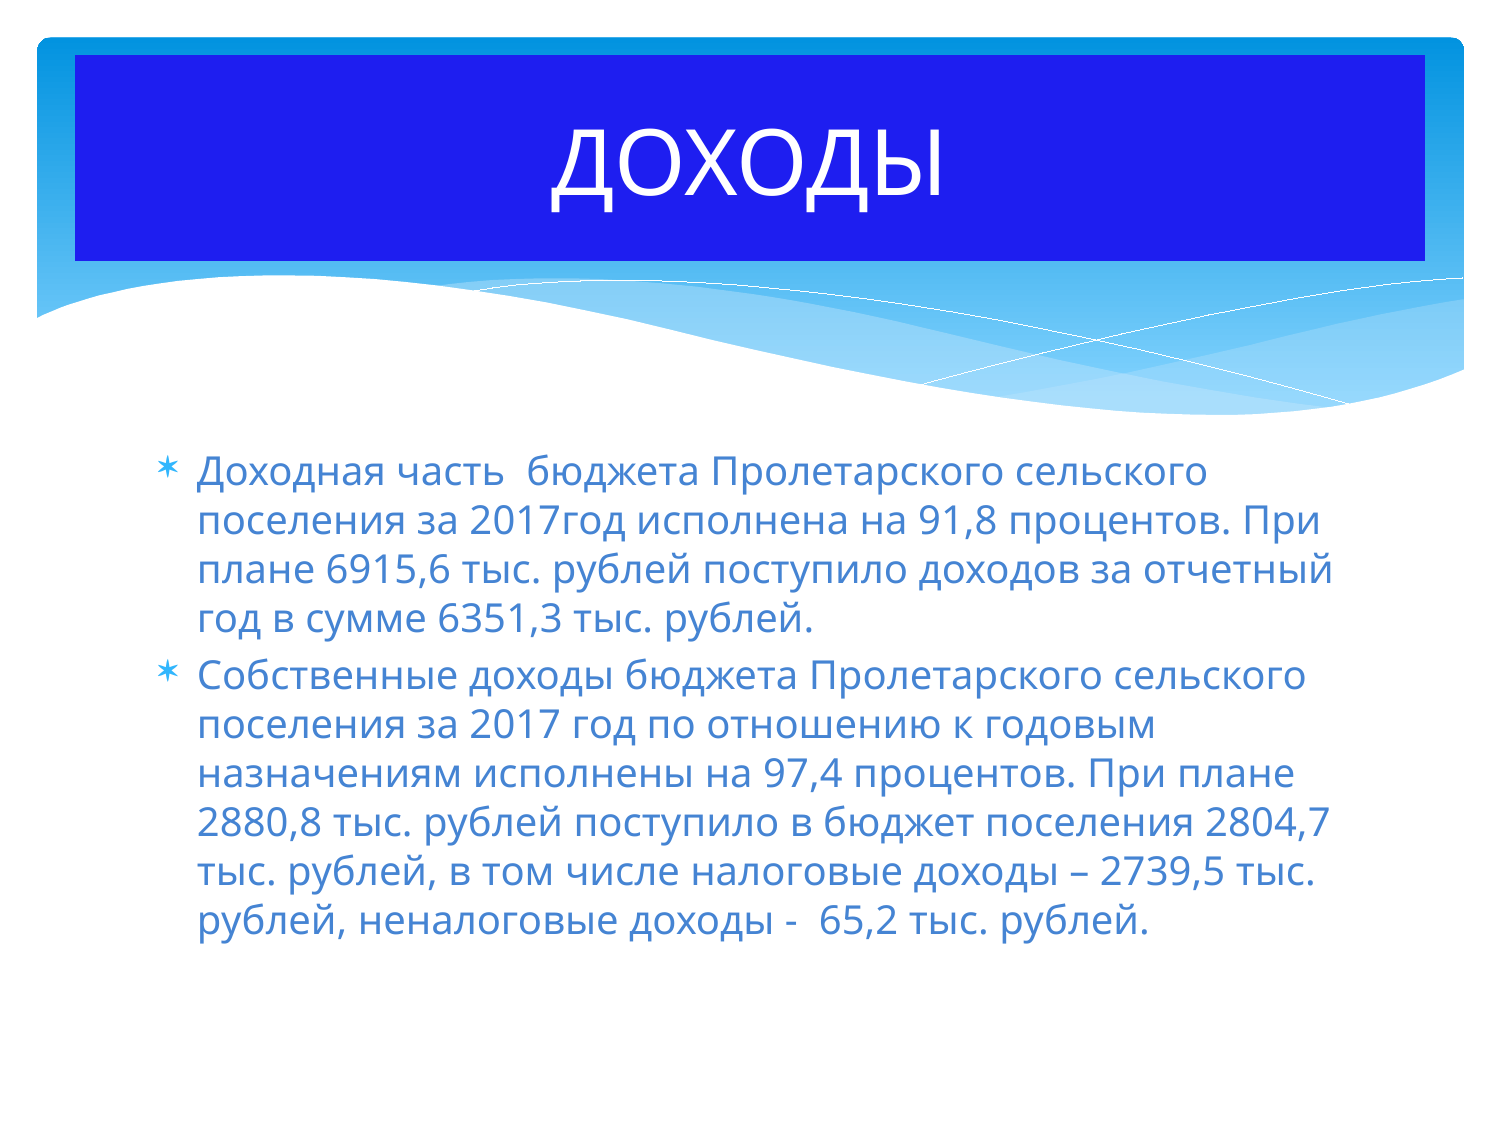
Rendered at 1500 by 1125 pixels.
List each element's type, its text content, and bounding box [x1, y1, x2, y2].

title ДОХОДЫ [75, 55, 1425, 261]
list Доходная часть бюджета Пролетарского сельского поселения за 2017год исполнена на 91,8 процентов. При плане 6915,6 тыс. рублей поступило доходов за отчетный год в сумме 6351,3 тыс. рублей. Собственные доходы бюджета Пролетарского сельского поселения за 2017 год по отношению к годовым назначениям исполнены на 97,4 процентов. При плане 2880,8 тыс. рублей поступило в бюджет поселения 2804,7 тыс. рублей, в том числе налоговые доходы – 2739,5 тыс. рублей, неналоговые доходы - 65,2 тыс. рублей. [143, 438, 1359, 1005]
